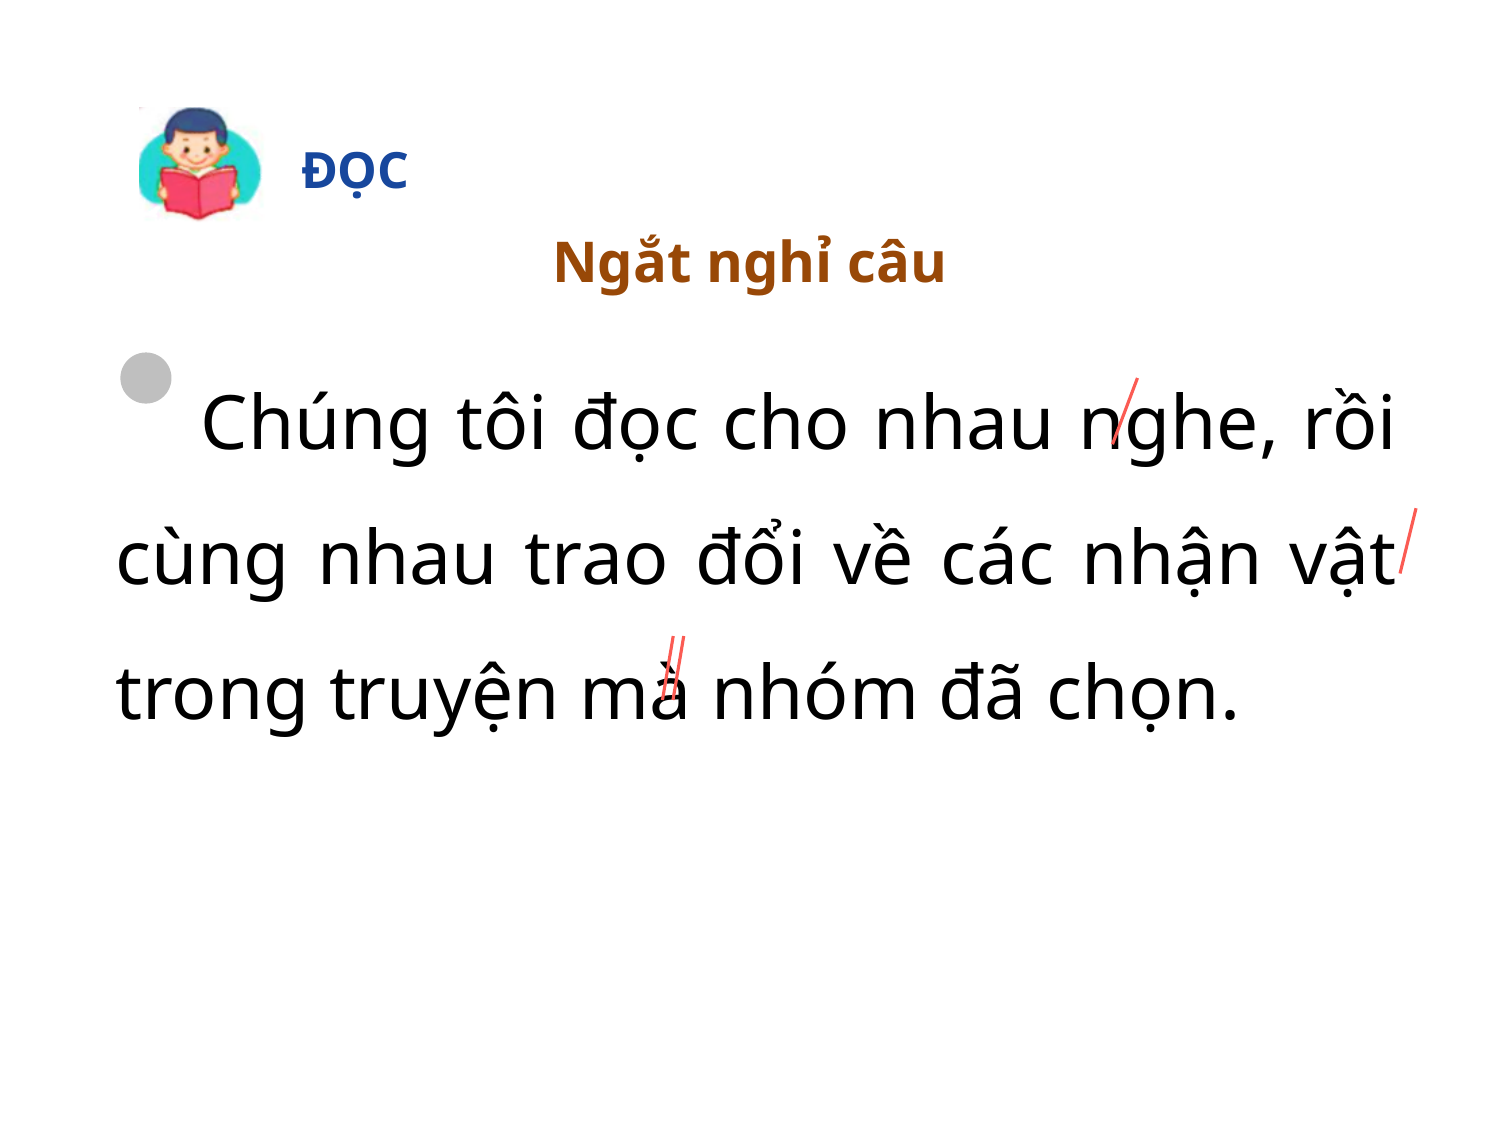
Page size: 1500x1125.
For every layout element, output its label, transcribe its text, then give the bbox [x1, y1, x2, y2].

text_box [1399, 508, 1417, 574]
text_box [662, 635, 671, 701]
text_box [672, 635, 684, 701]
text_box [138, 100, 445, 223]
text_box Ngắt nghỉ câu [163, 182, 1337, 304]
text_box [1112, 377, 1138, 445]
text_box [100, 322, 1413, 747]
